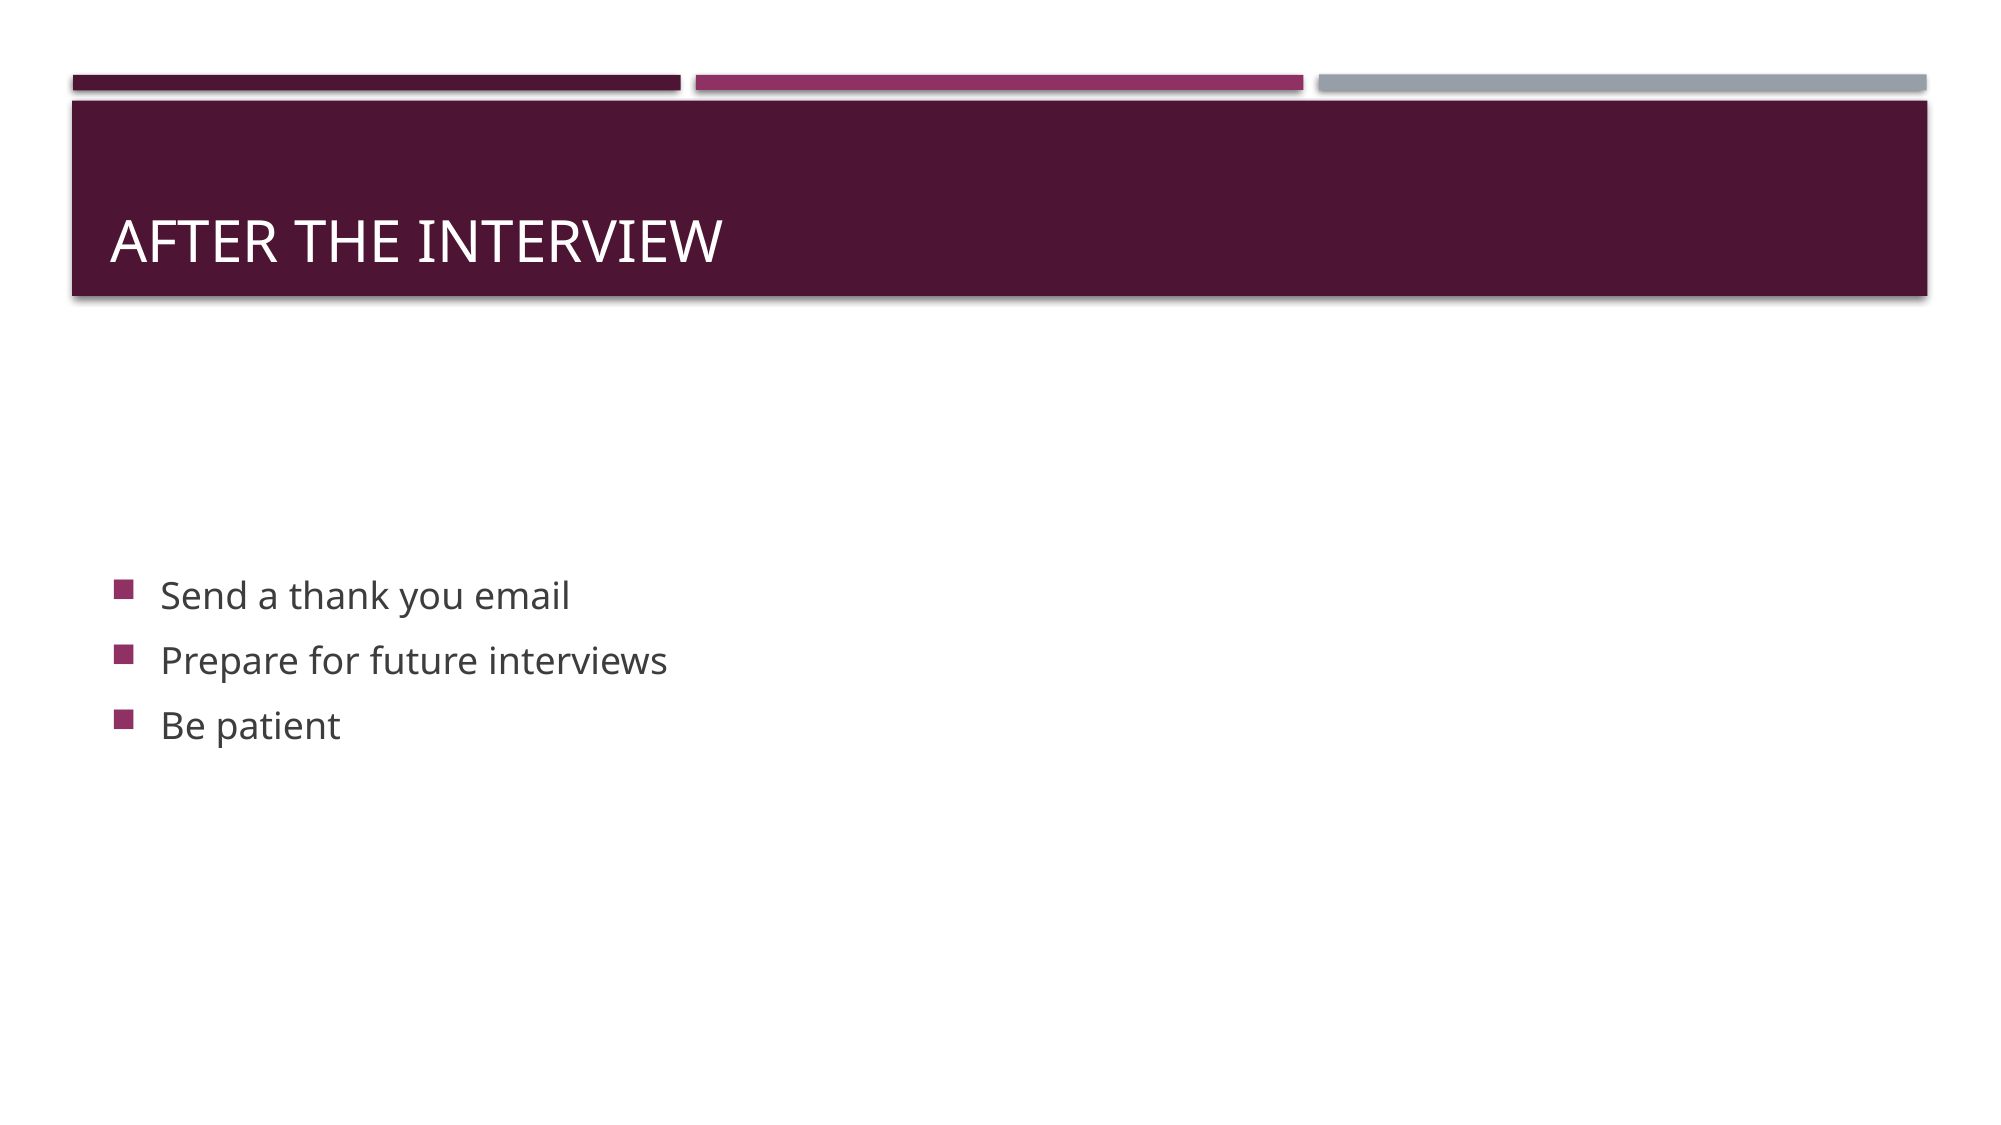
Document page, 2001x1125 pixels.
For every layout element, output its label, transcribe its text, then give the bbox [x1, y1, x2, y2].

title After the Interview [95, 115, 1905, 282]
list Send a thank you email Prepare for future interviews Be patient [95, 357, 1905, 962]
